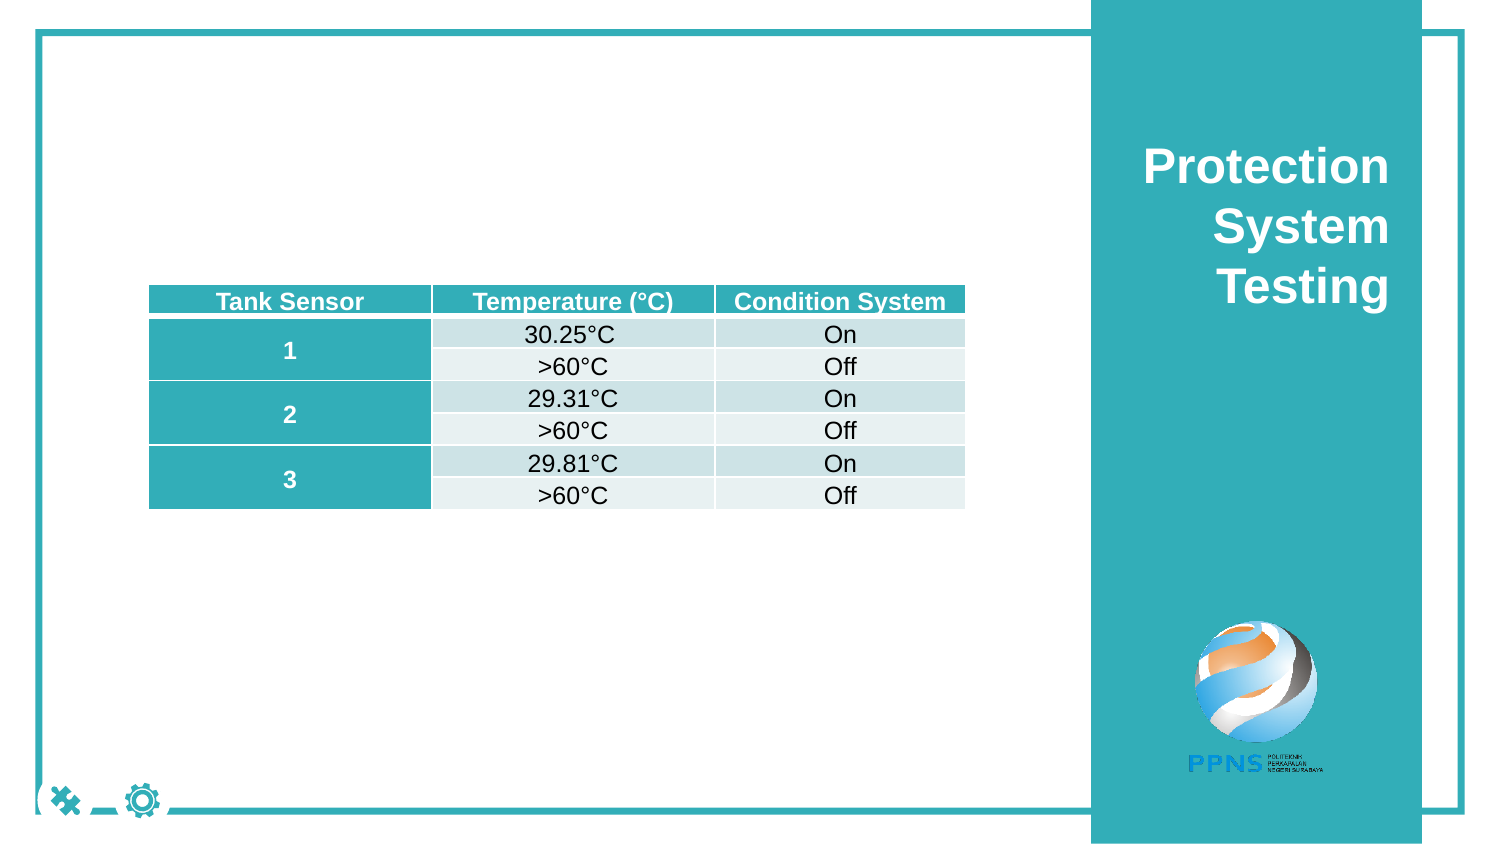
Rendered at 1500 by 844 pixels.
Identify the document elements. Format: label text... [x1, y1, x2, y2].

picture [1231, 763, 1238, 772]
table_cell On [716, 381, 965, 412]
table_cell On [716, 446, 965, 476]
table_cell 3 [149, 446, 431, 509]
table_cell >60°C [433, 414, 714, 444]
table_cell Off [716, 349, 965, 380]
table_header Condition System [716, 285, 965, 313]
table_cell >60°C [433, 478, 714, 509]
table_cell Off [716, 478, 965, 509]
table_cell On [716, 319, 965, 347]
table_header Tank Sensor [149, 285, 431, 313]
table_cell 1 [149, 319, 431, 380]
picture [1187, 621, 1323, 772]
table_cell 2 [149, 381, 431, 444]
text_box [1424, 27, 1467, 817]
text_box [48, 783, 83, 818]
text_box [112, 769, 173, 831]
table_cell Off [716, 414, 965, 444]
table_cell >60°C [433, 349, 714, 380]
text_box [35, 769, 96, 831]
text_box [122, 780, 163, 821]
text_box [1089, 0, 1424, 844]
table_cell 29.81°C [433, 446, 714, 476]
table_header Temperature (°C) [433, 285, 714, 313]
text_box Protection System Testing [1109, 126, 1405, 363]
table_cell 29.31°C [433, 381, 714, 412]
table_cell 30.25°C [433, 319, 714, 347]
text_box [33, 27, 1089, 817]
